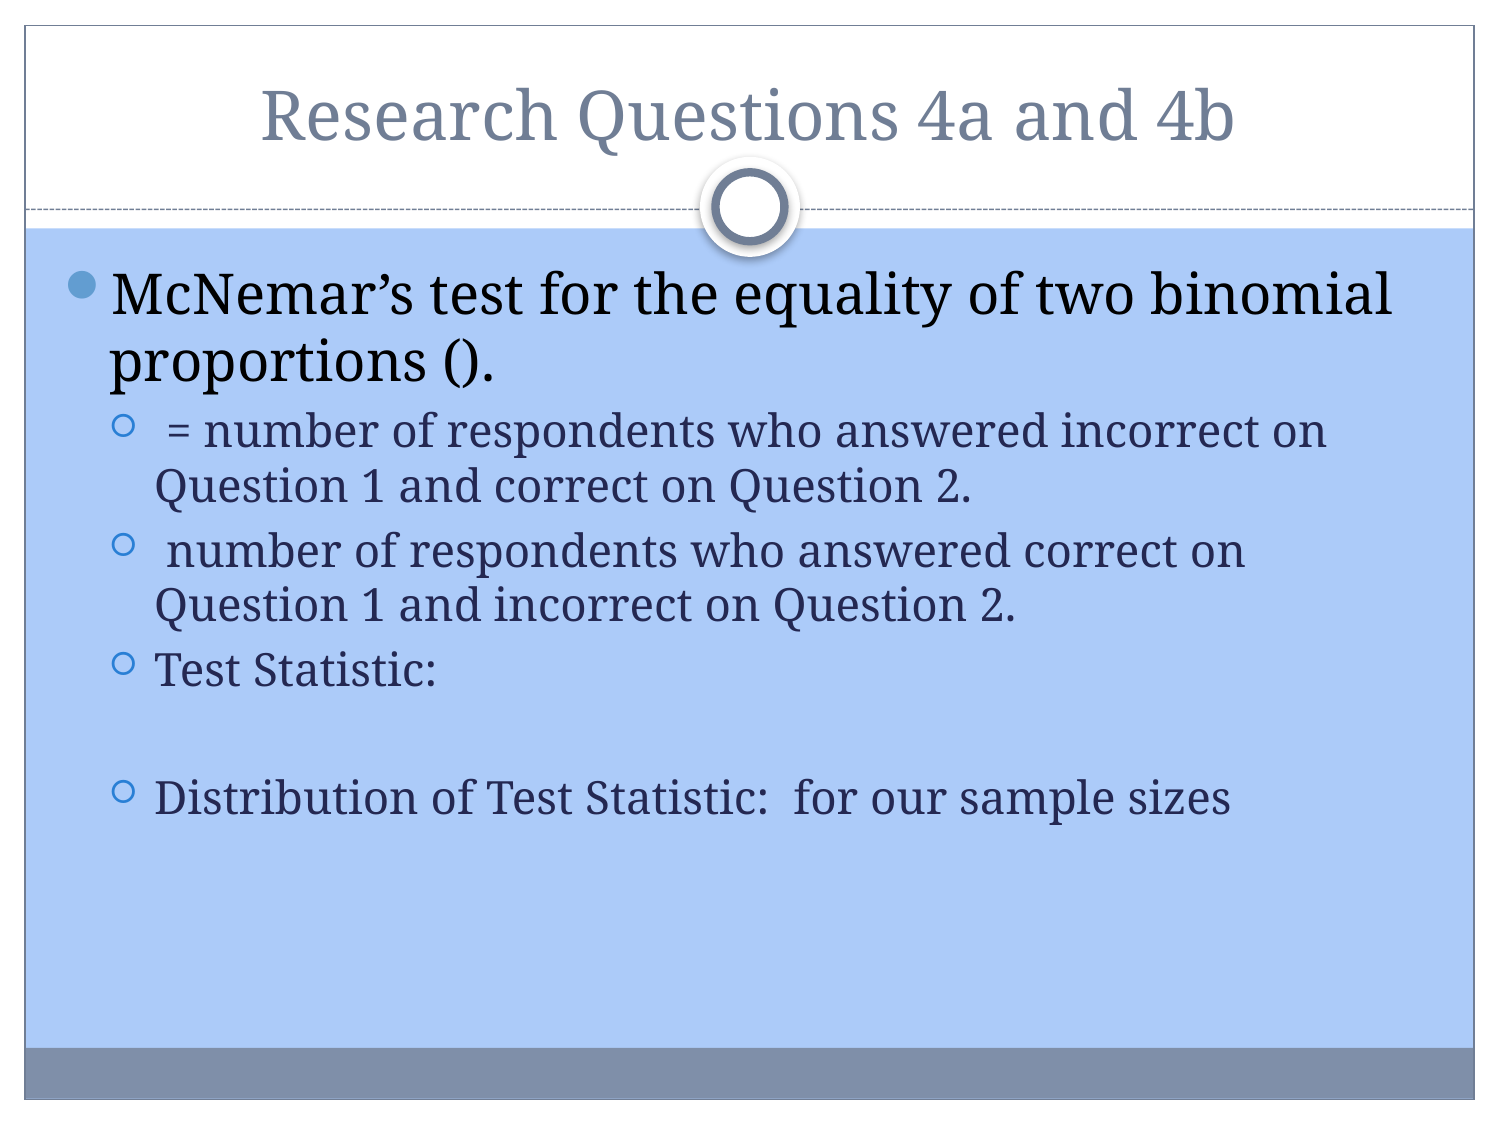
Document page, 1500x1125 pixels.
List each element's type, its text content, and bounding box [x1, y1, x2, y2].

title Research Questions 4a and 4b [49, 37, 1450, 162]
